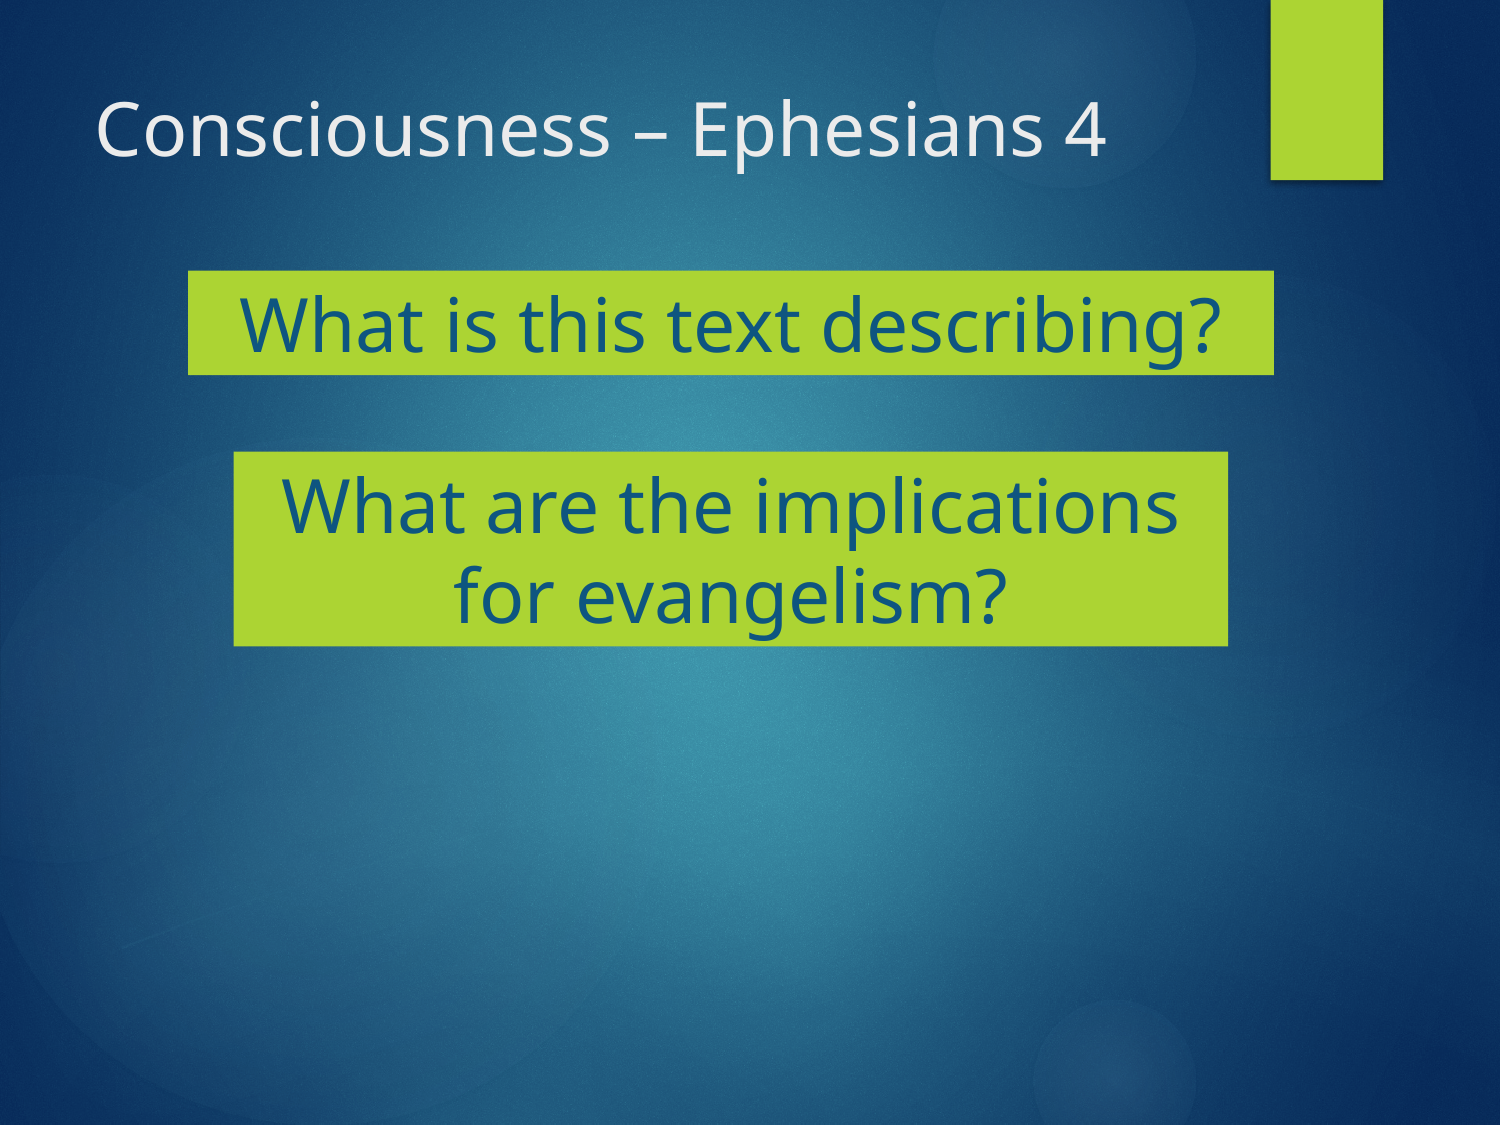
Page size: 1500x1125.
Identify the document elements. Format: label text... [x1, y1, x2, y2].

text_box What is this text describing? [188, 270, 1274, 376]
text_box What are the implications for evangelism? [233, 451, 1229, 647]
title Consciousness – Ephesians 4 [79, 74, 1274, 196]
